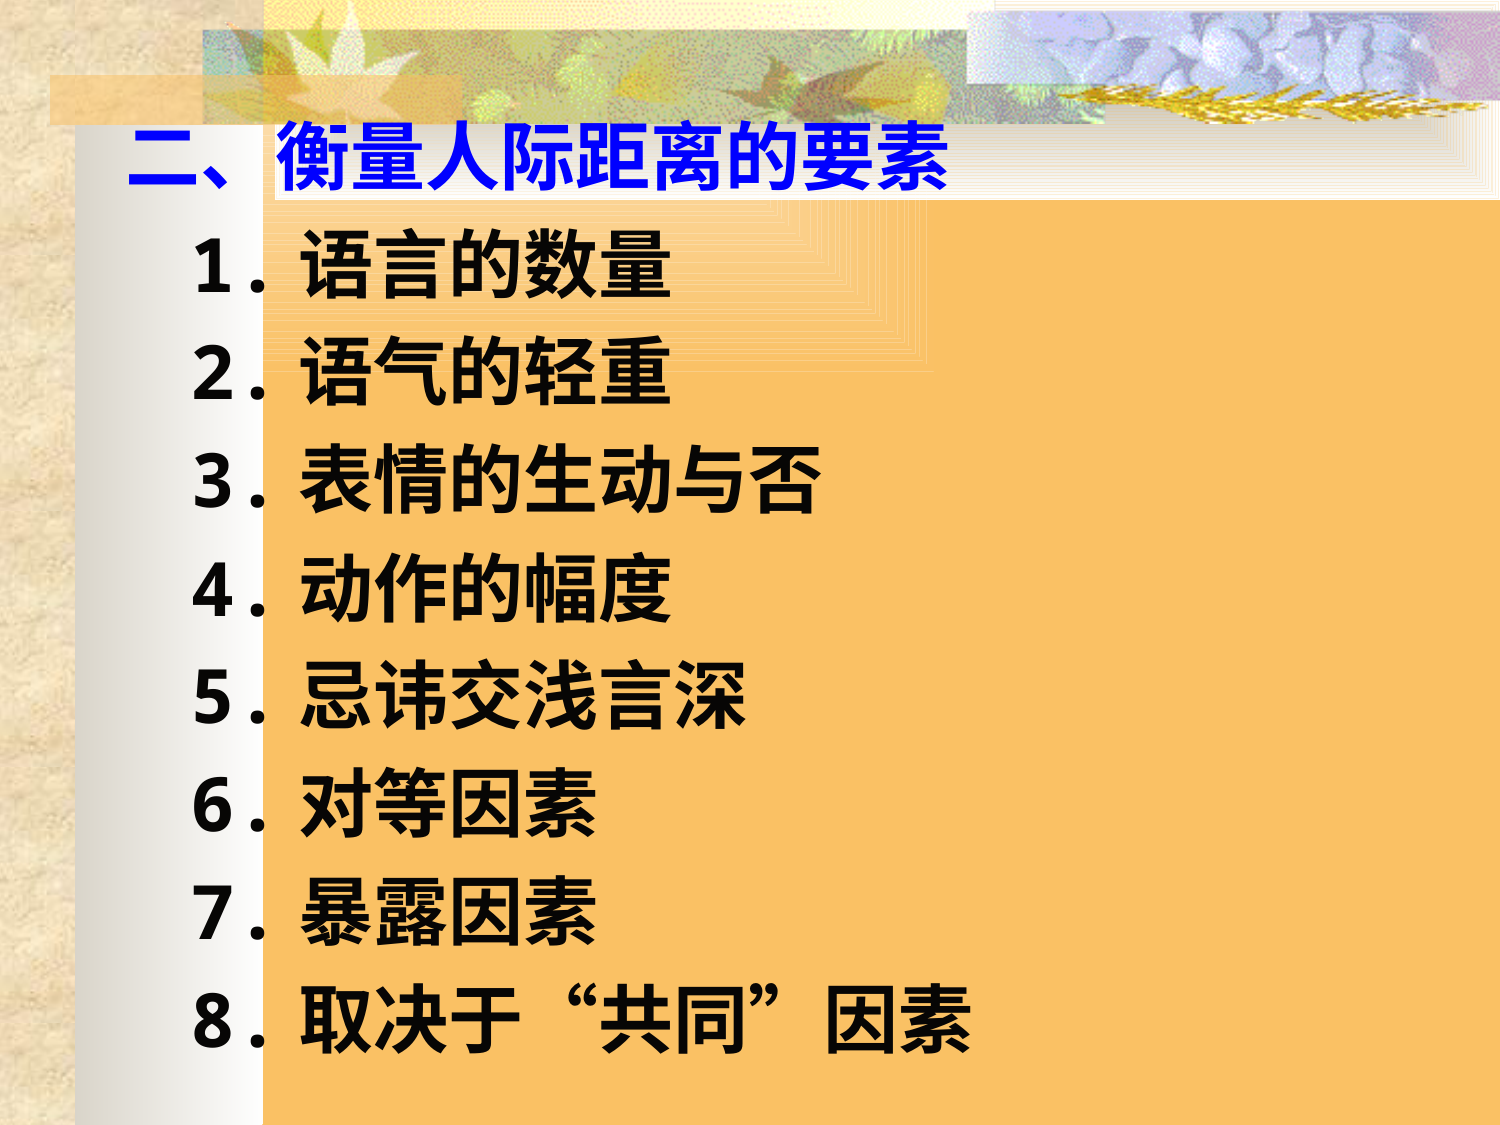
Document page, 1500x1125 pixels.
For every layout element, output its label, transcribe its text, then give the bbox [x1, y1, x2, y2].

picture [0, 0, 1500, 1125]
text_box 二、衡量人际距离的要素 1.语言的数量 2.语气的轻重 3.表情的生动与否 4.动作的幅度 5.忌讳交浅言深 6.对等因素 7.暴露因素 8.取决于“共同”因素 [41, 101, 1453, 1071]
